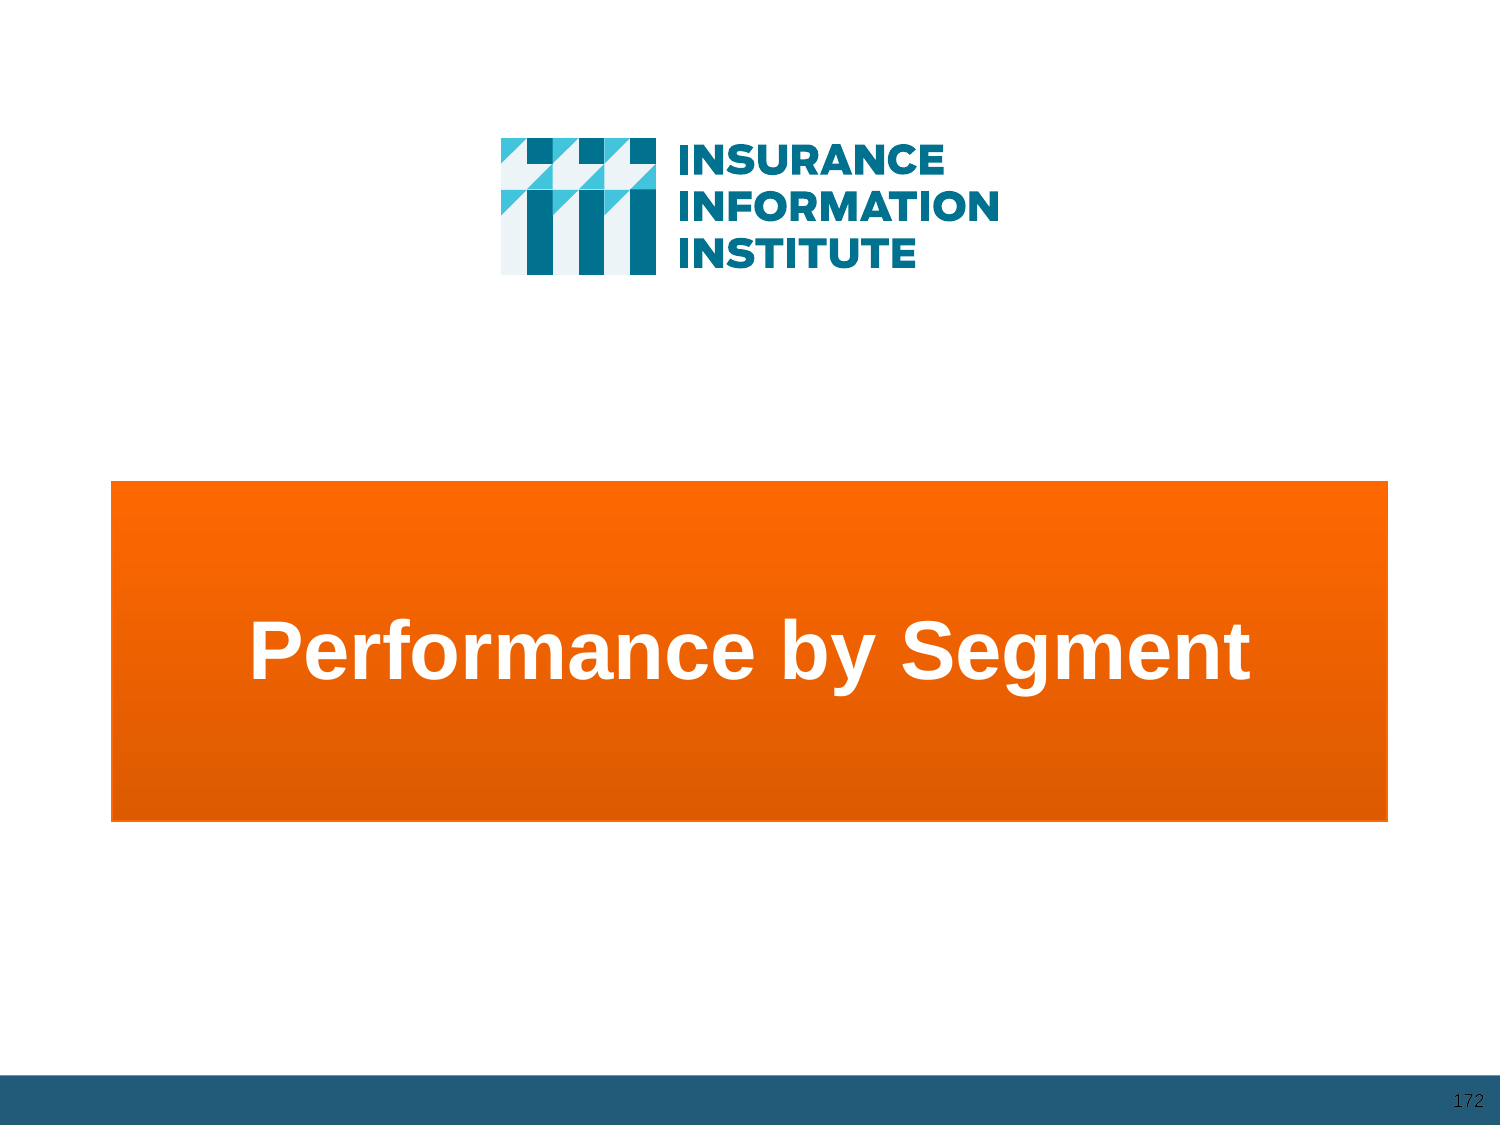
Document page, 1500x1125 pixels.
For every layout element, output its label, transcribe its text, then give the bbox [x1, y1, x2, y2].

slide_number 172 [1410, 1091, 1485, 1112]
text_box Performance by Segment [112, 481, 1388, 821]
text_box [0, 1075, 1500, 1125]
picture [500, 137, 998, 275]
